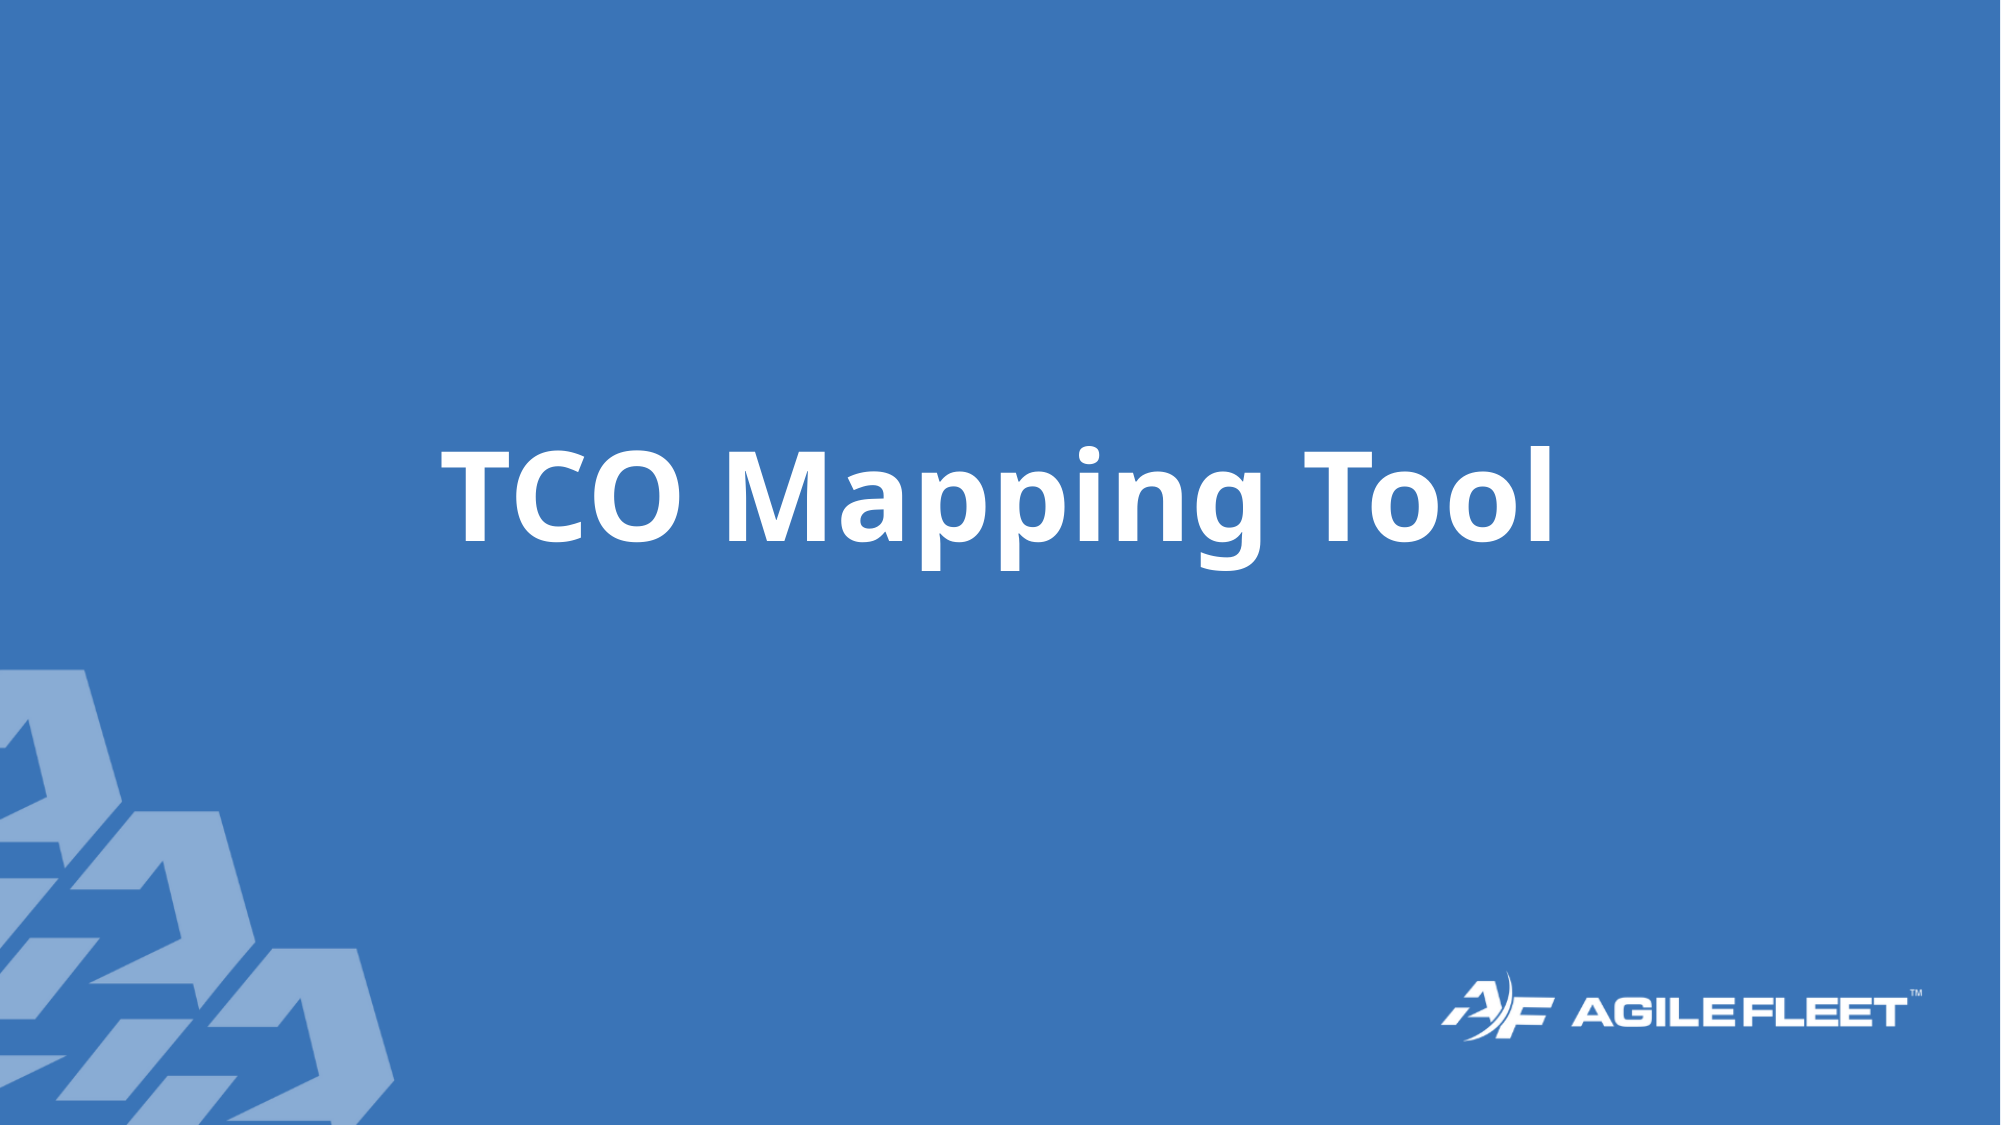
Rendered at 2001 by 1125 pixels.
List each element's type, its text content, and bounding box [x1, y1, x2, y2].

title TCO Mapping Tool [249, 184, 1750, 576]
picture [0, 0, 2001, 1125]
